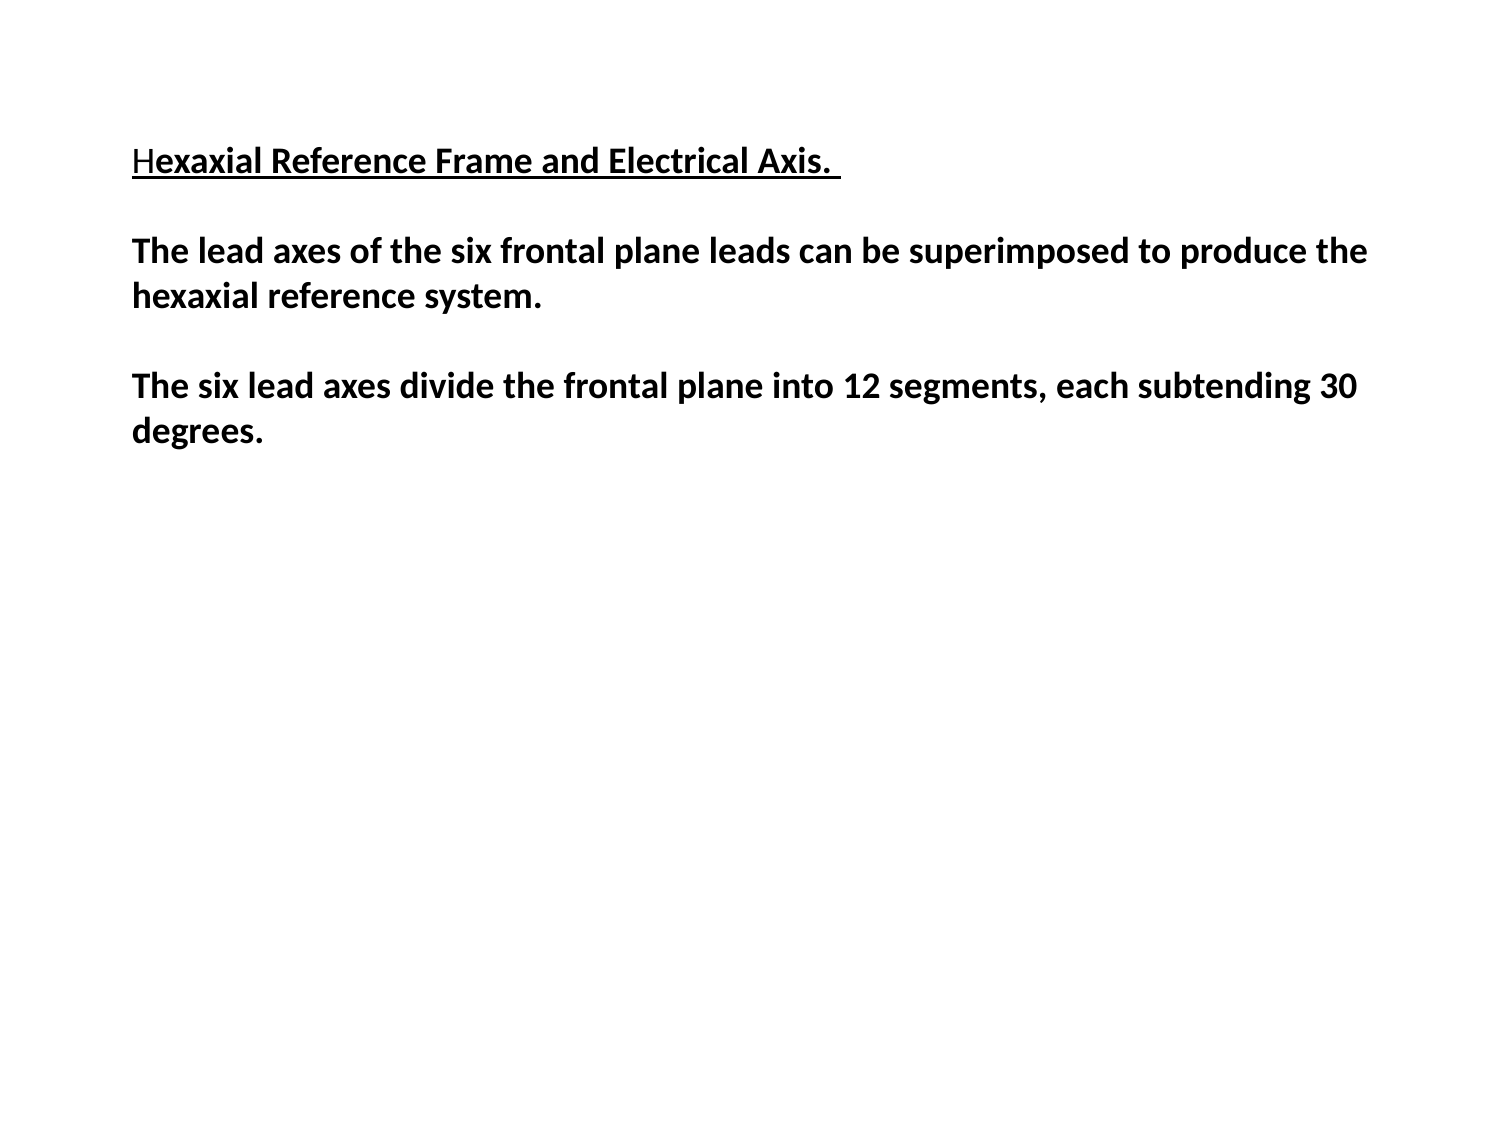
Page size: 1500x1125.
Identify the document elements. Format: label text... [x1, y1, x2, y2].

text_box Hexaxial Reference Frame and Electrical Axis. The lead axes of the six frontal plane leads can be superimposed to produce the hexaxial reference system. The six lead axes divide the frontal plane into 12 segments, each subtending 30 degrees. [117, 128, 1407, 459]
